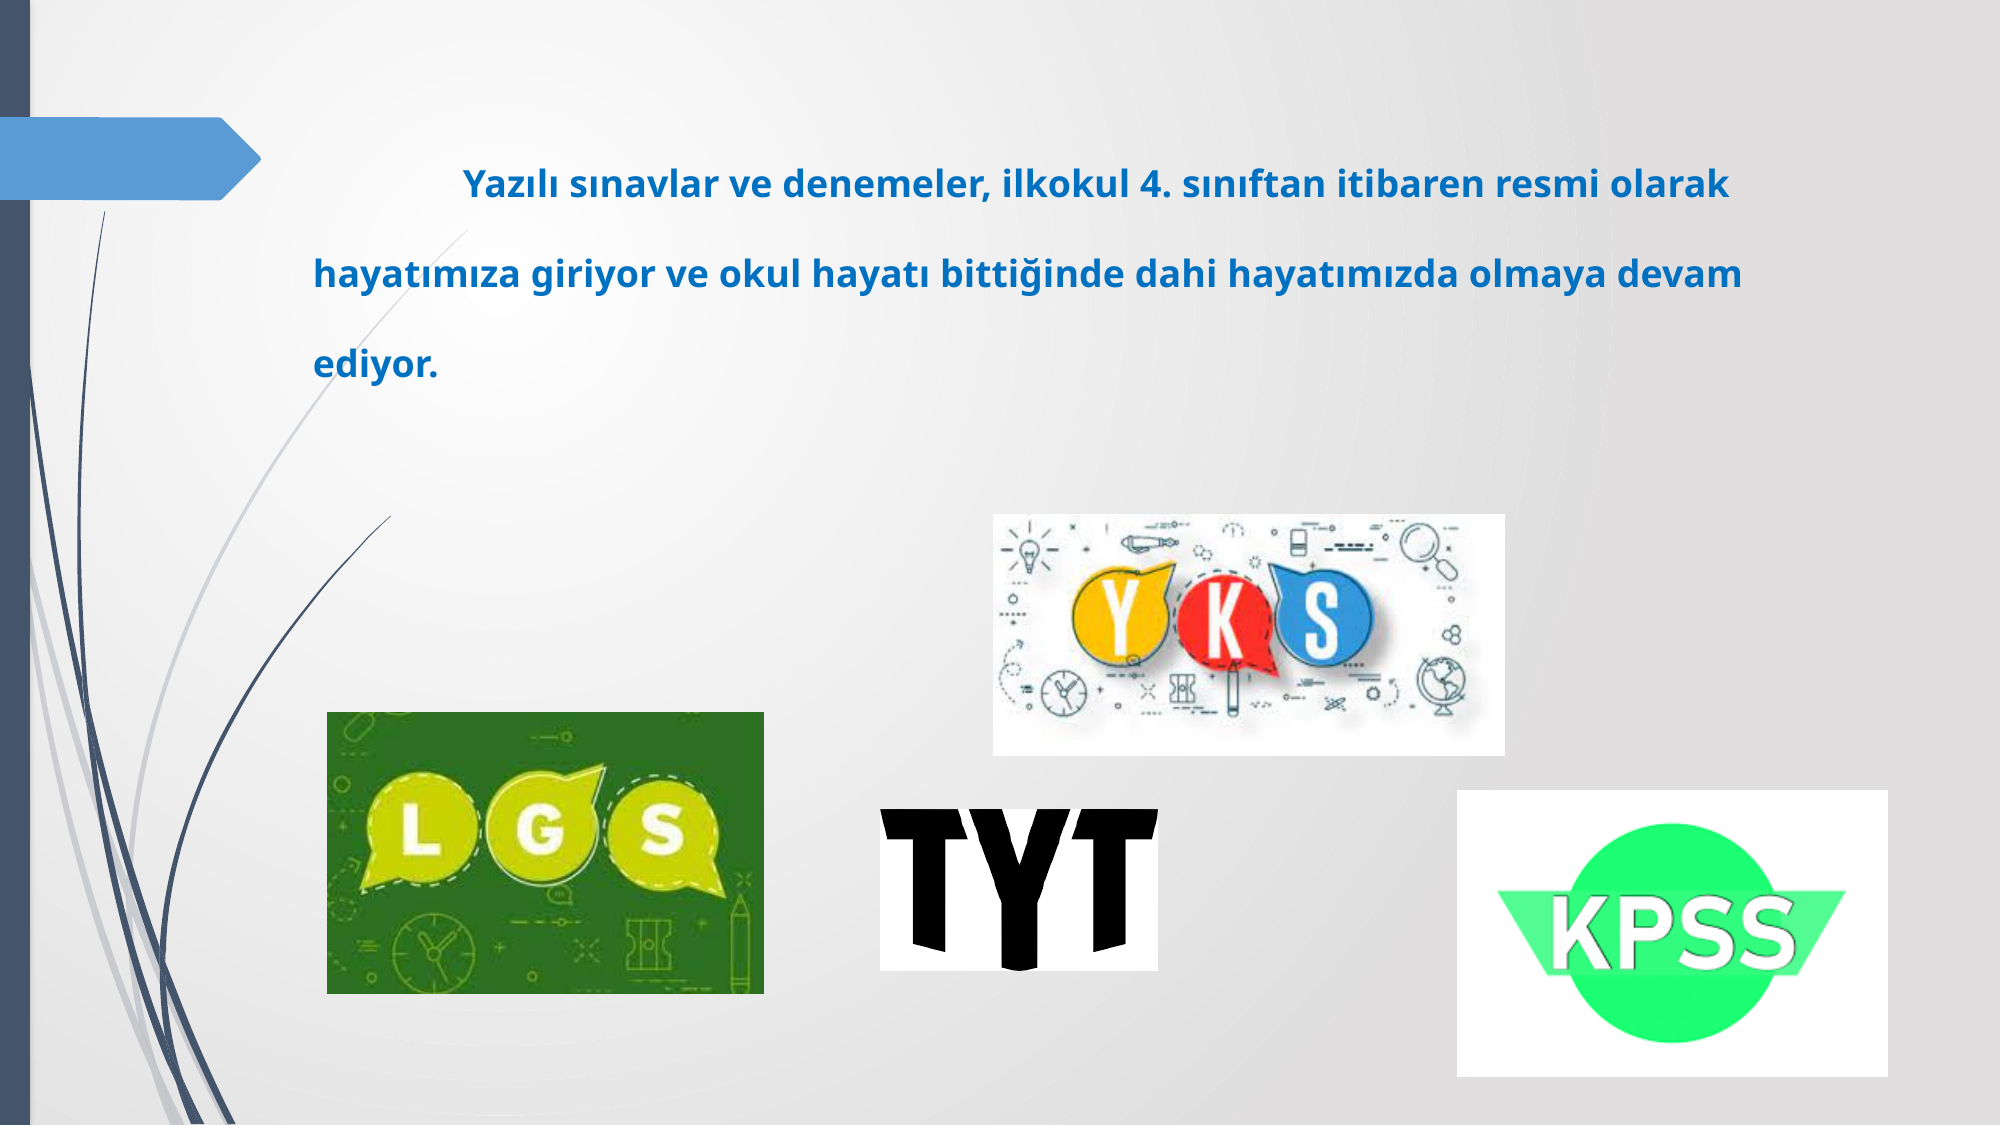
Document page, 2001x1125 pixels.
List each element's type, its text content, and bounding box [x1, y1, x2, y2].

picture [327, 712, 764, 995]
picture [879, 809, 1158, 971]
list Yazılı sınavlar ve denemeler, ilkokul 4. sınıftan itibaren resmi olarak hayatımıza giriyor ve okul hayatı bittiğinde dahi hayatımızda olmaya devam ediyor. [297, 107, 1888, 970]
picture [992, 514, 1505, 756]
picture [1457, 790, 1888, 1077]
